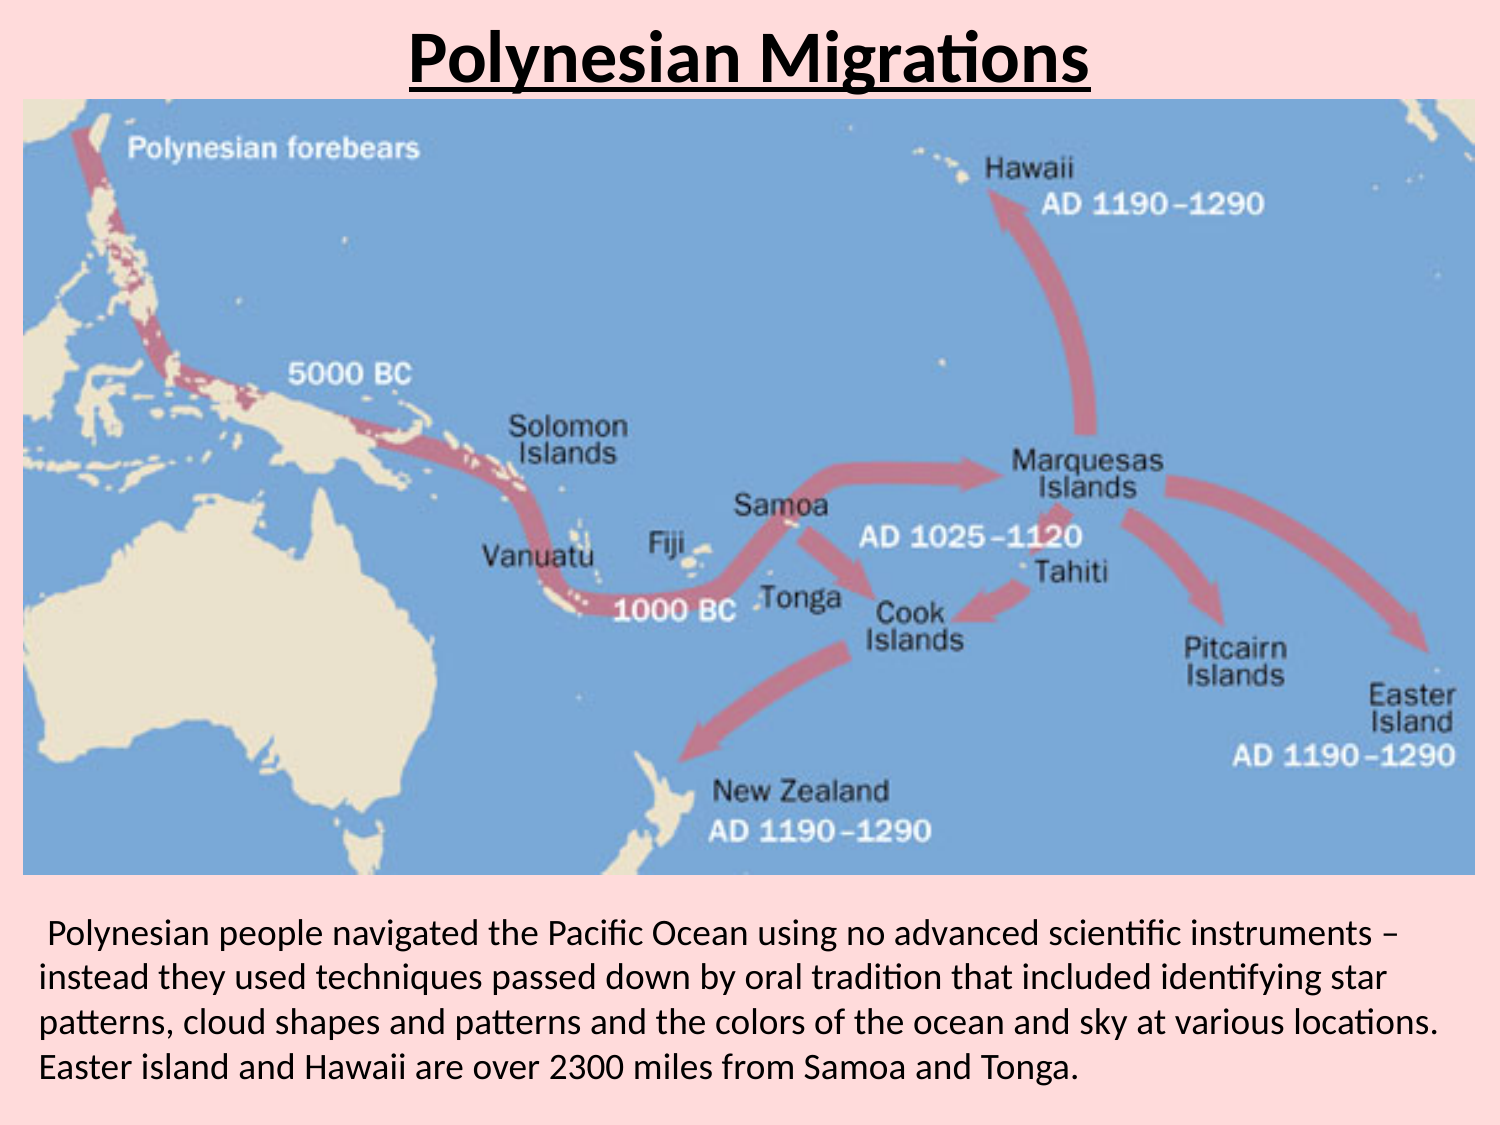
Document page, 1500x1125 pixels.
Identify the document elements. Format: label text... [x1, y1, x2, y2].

picture [23, 99, 1476, 876]
title Polynesian Migrations [75, 0, 1425, 98]
list Polynesian people navigated the Pacific Ocean using no advanced scientific instruments – instead they used techniques passed down by oral tradition that included identifying star patterns, cloud shapes and patterns and the colors of the ocean and sky at various locations. Easter island and Hawaii are over 2300 miles from Samoa and Tonga. [23, 900, 1475, 1125]
